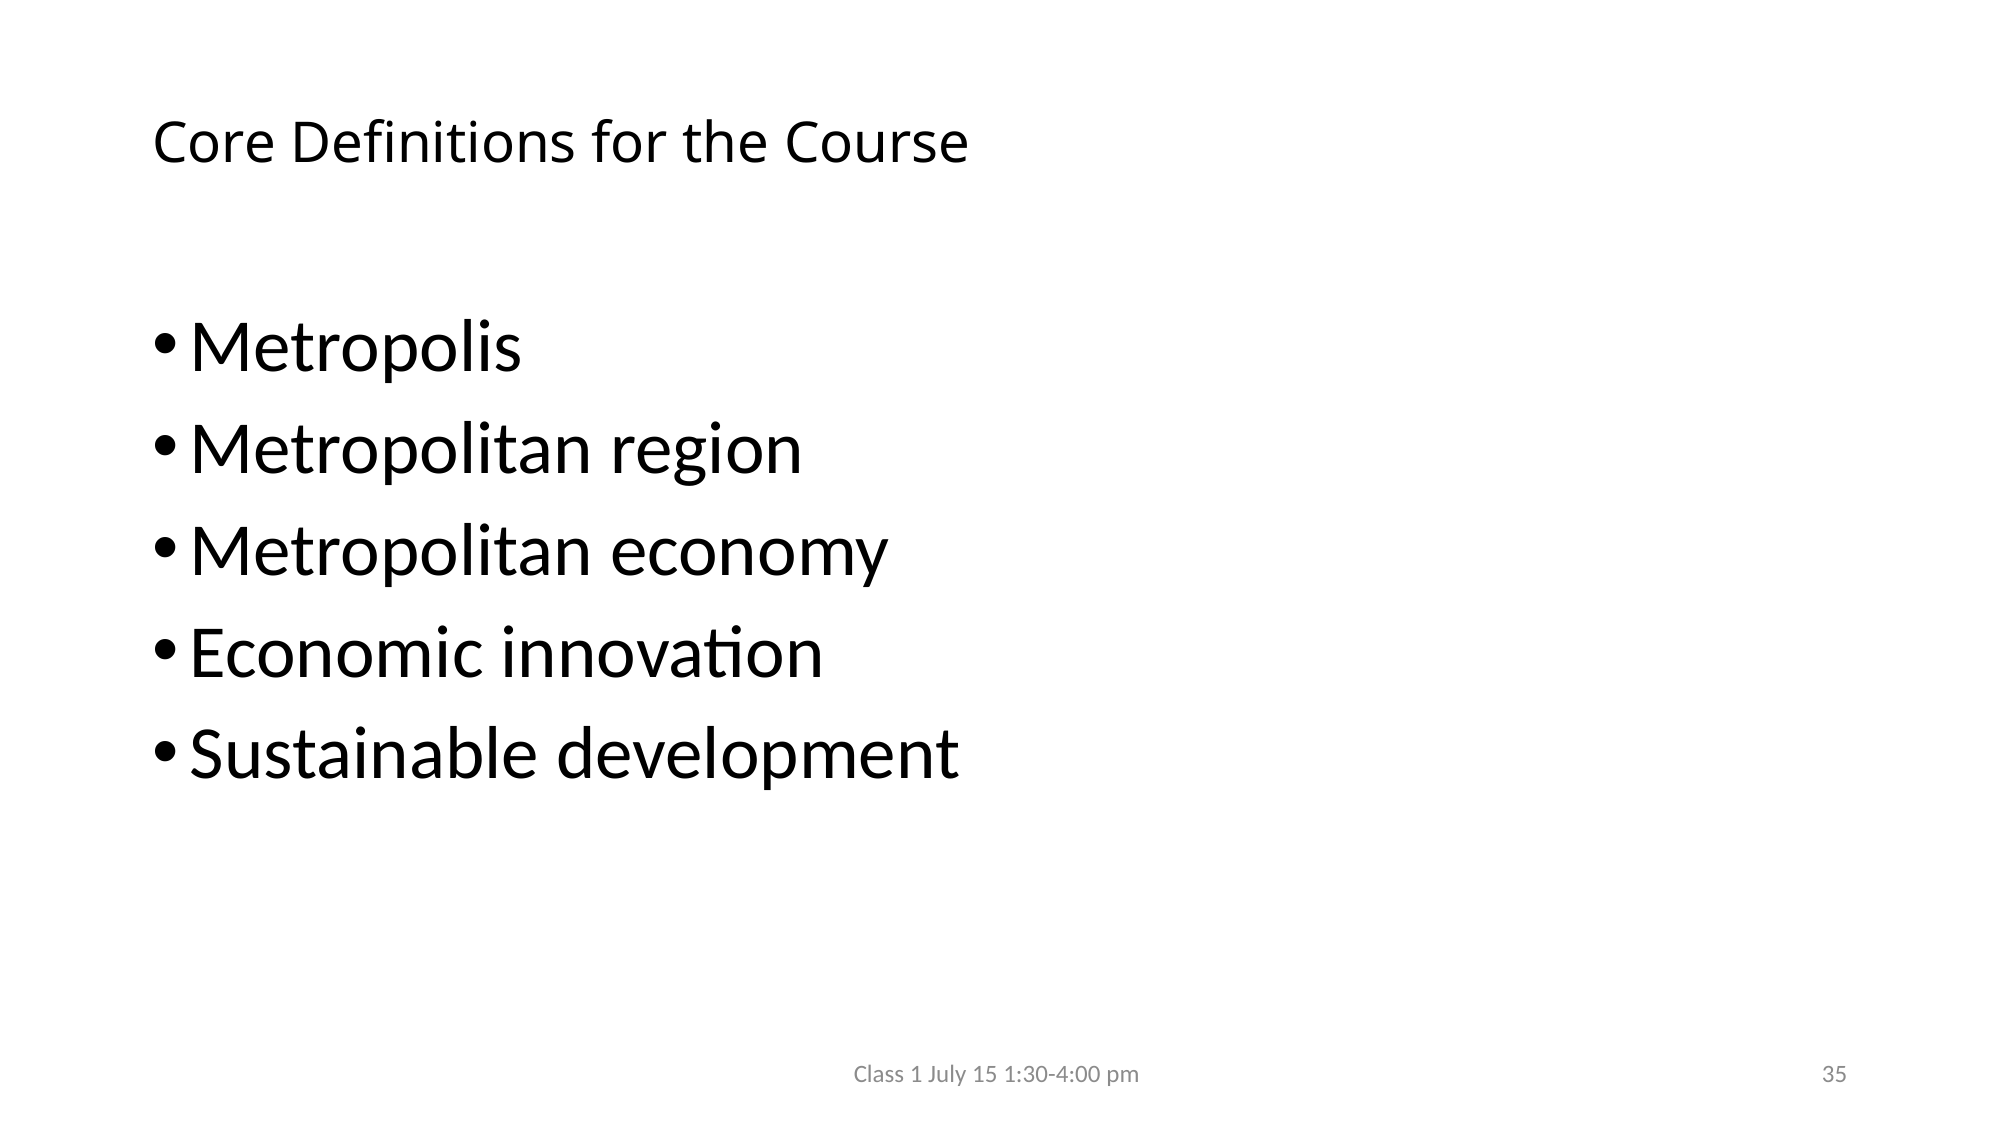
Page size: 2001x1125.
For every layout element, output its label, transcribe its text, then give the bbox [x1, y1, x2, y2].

slide_number 35 [1412, 1042, 1863, 1103]
footer Class 1 July 15 1:30-4:00 pm [662, 1042, 1338, 1103]
title Core Definitions for the Course [137, 59, 1863, 278]
list Metropolis Metropolitan region Metropolitan economy Economic innovation Sustainable development [137, 299, 1863, 1014]
